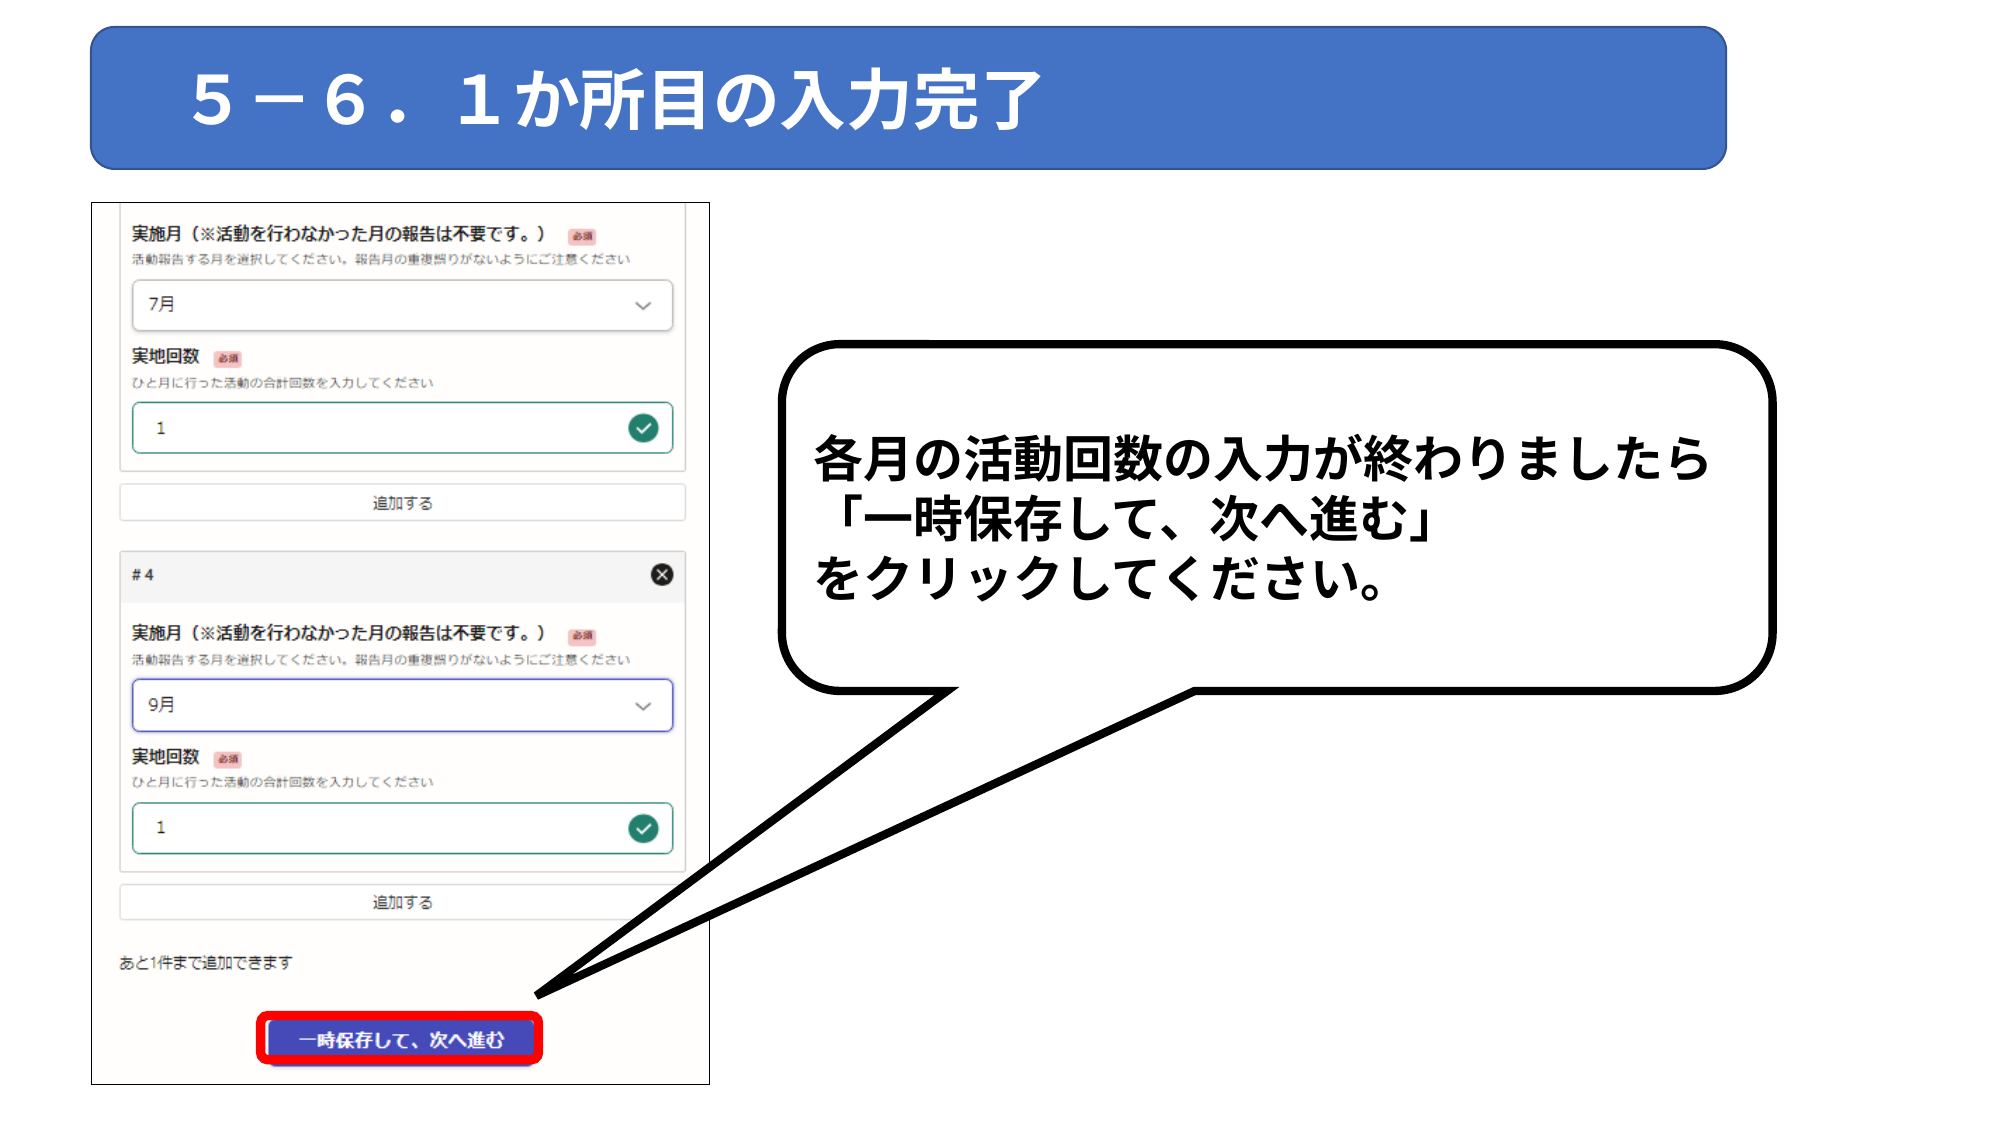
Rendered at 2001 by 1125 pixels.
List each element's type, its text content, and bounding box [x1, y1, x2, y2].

text_box 各月の活動回数の入力が終わりましたら 「一時保存して、次へ進む」 をクリックしてください。 [710, 343, 1774, 917]
title [981, 253, 1803, 1026]
text_box ５－６．１か所目の入力完了 [89, 25, 1728, 170]
picture [90, 202, 710, 1085]
